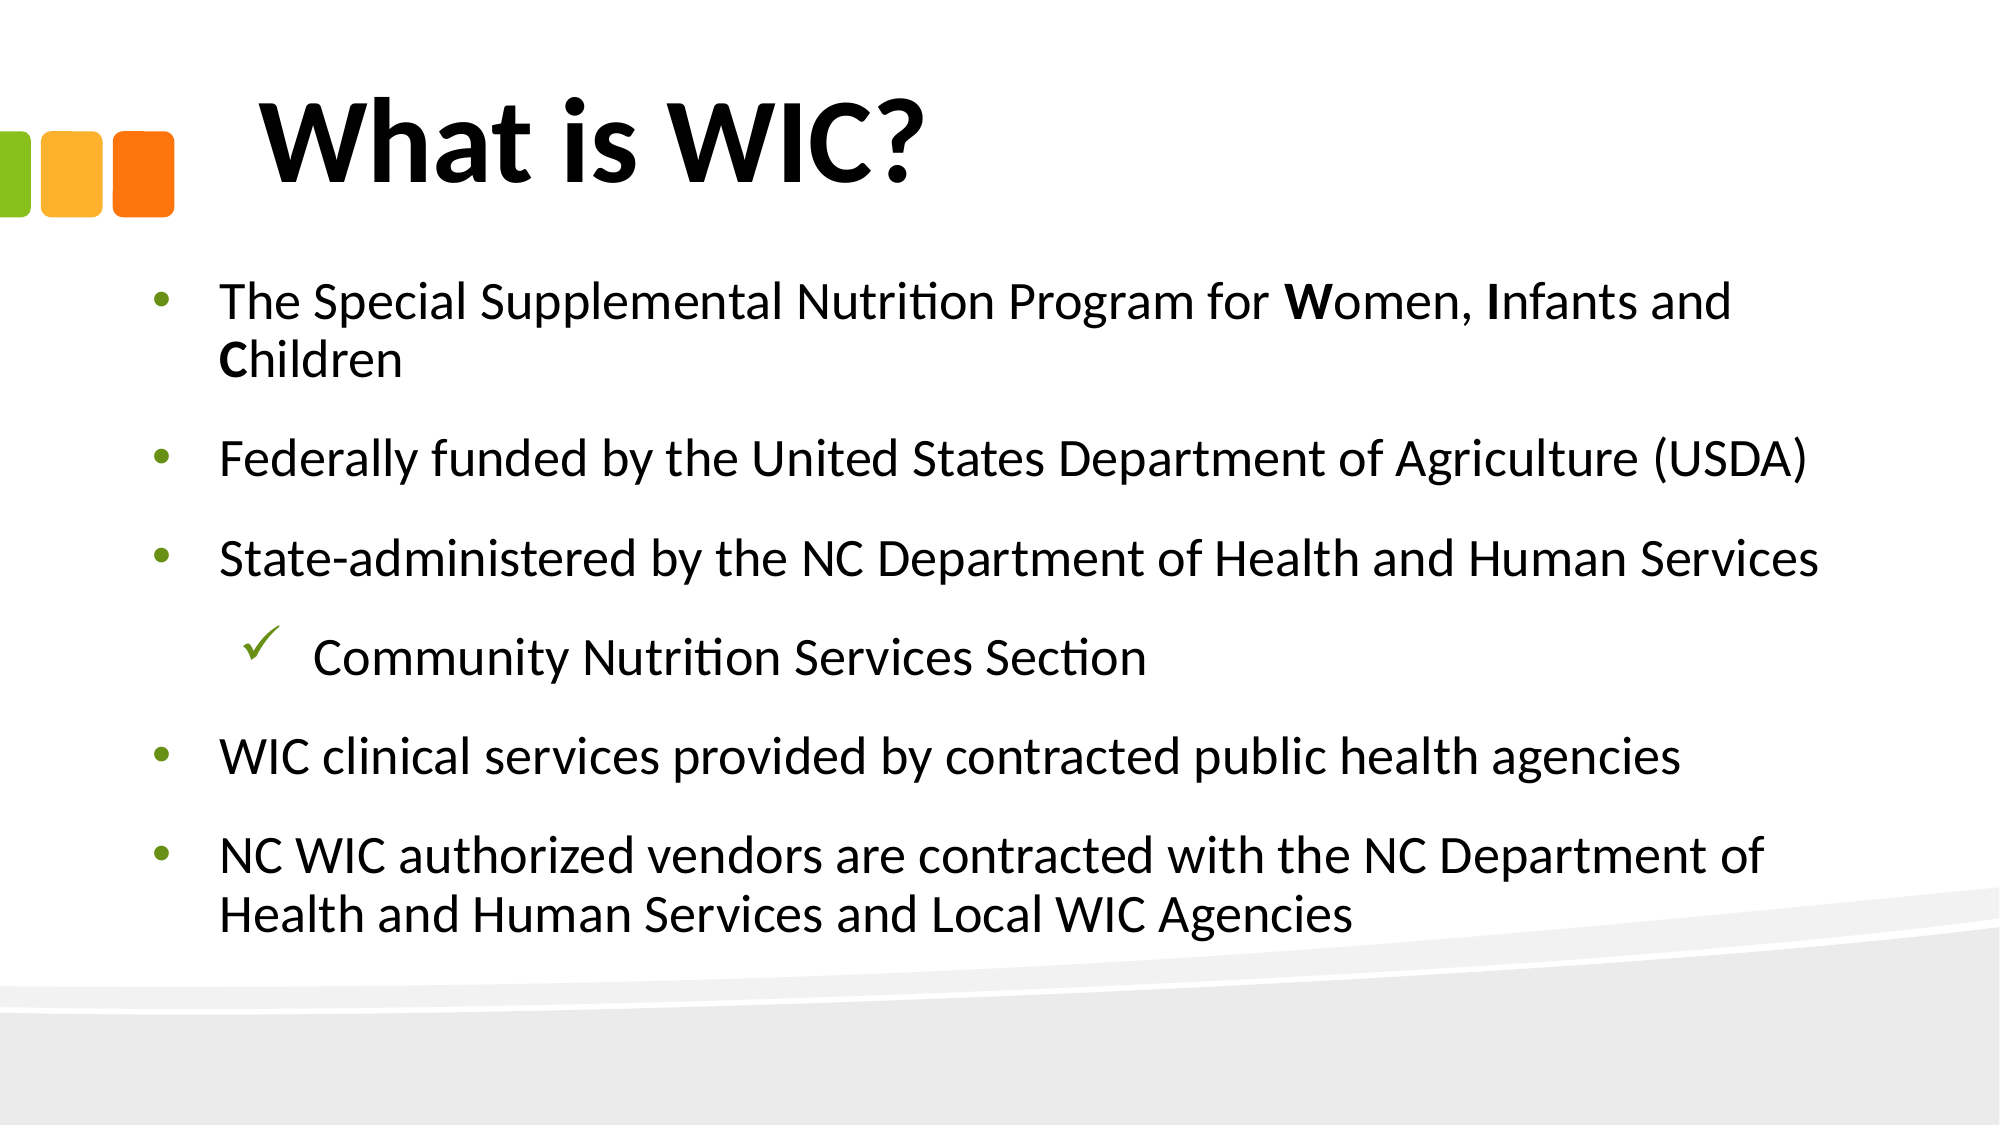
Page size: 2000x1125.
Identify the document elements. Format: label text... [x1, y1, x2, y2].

list The Special Supplemental Nutrition Program for Women, Infants and Children Federally funded by the United States Department of Agriculture (USDA) State-administered by the NC Department of Health and Human Services Community Nutrition Services Section WIC clinical services provided by contracted public health agencies NC WIC authorized vendors are contracted with the NC Department of Health and Human Services and Local WIC Agencies [124, 262, 1849, 1100]
title What is WIC? [238, 50, 996, 262]
